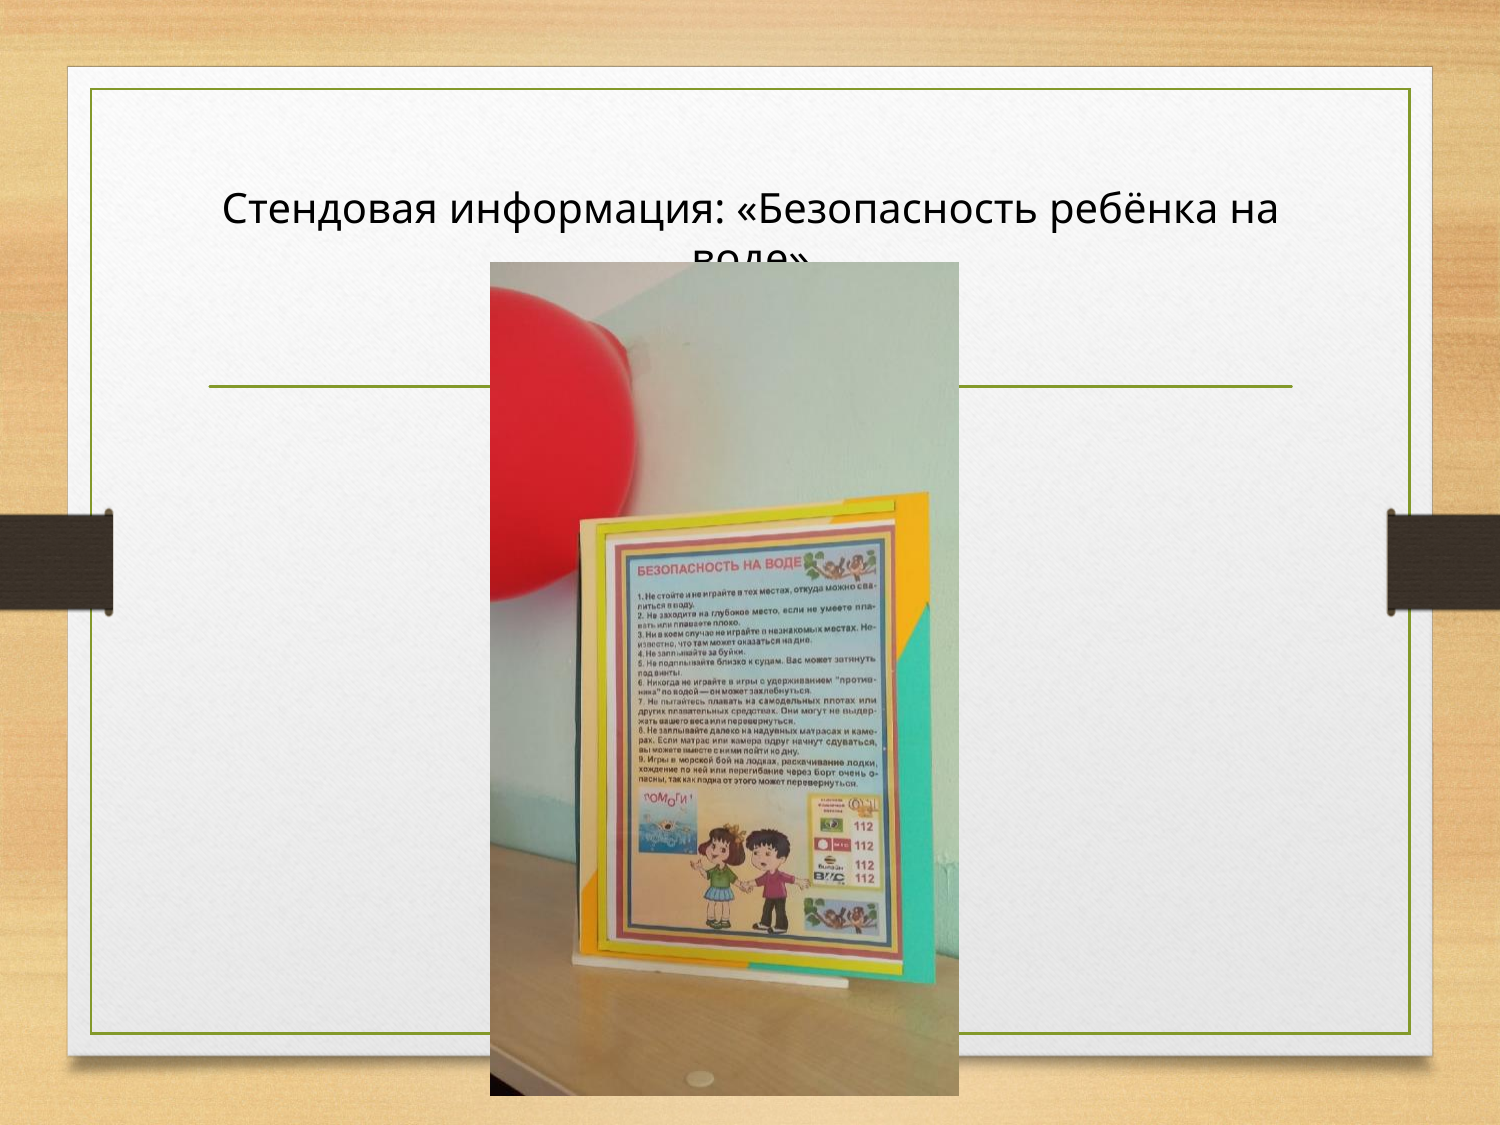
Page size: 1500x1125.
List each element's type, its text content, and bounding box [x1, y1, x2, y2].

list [489, 262, 959, 1096]
title Стендовая информация: «Безопасность ребёнка на воде» [193, 150, 1309, 365]
picture [0, 0, 1500, 1125]
